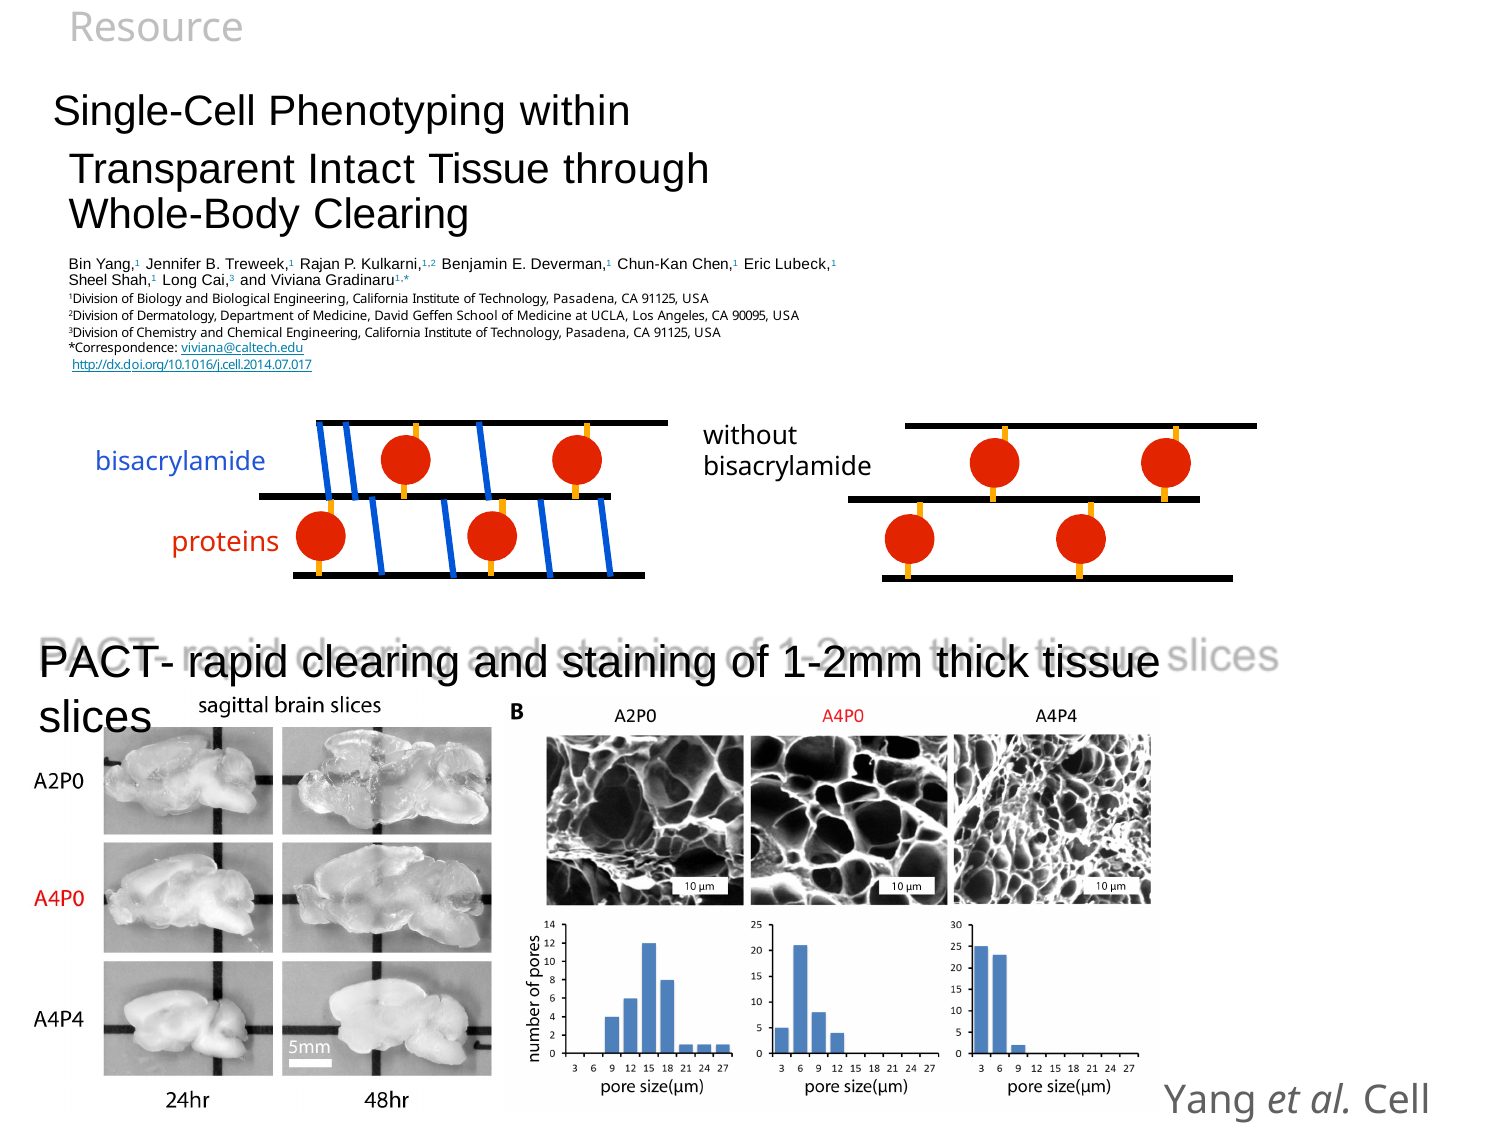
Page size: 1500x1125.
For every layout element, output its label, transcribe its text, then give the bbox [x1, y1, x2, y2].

text_box [1062, 514, 1100, 523]
title Single-Cell Phenotyping within [37, 49, 1018, 271]
text_box proteins PACT- rapid clearing and staining of 1-2mm thick tissue slices [37, 523, 1282, 742]
text_box [969, 438, 1020, 488]
text_box [890, 514, 929, 523]
text_box bisacrylamide [93, 444, 273, 476]
text_box [1141, 438, 1191, 488]
text_box [299, 511, 342, 523]
text_box [505, 742, 1159, 1111]
text_box Resource [67, 0, 252, 49]
text_box [552, 435, 602, 485]
text_box [471, 511, 514, 523]
text_box Transparent Intact Tissue through Whole-Body Clearing Bin Yang,1 Jennifer B. Treweek,1 Rajan P. Kulkarni,1,2 Benjamin E. Deverman,1 Chun-Kan Chen,1 Eric Lubeck,1 Sheel Shah,1 Long Cai,3 and Viviana Gradinaru1,* 1Division of Biology and Biological Engineering, California Institute of Technology, Pasadena, CA 91125, USA 2Division of Dermatology, Department of Medicine, David Geffen School of Medicine at UCLA, Los Angeles, CA 90095, USA 3Division of Chemistry and Chemical Engineering, California Institute of Technology, Pasadena, CA 91125, USA *Correspondence: viviana@caltech.edu http://dx.doi.org/10.1016/j.cell.2014.07.017 [66, 147, 848, 375]
text_box without bisacrylamide [701, 419, 881, 481]
text_box Yang et al. Cell 2013 [1162, 1073, 1488, 1125]
text_box [27, 689, 506, 1118]
text_box [380, 435, 431, 485]
